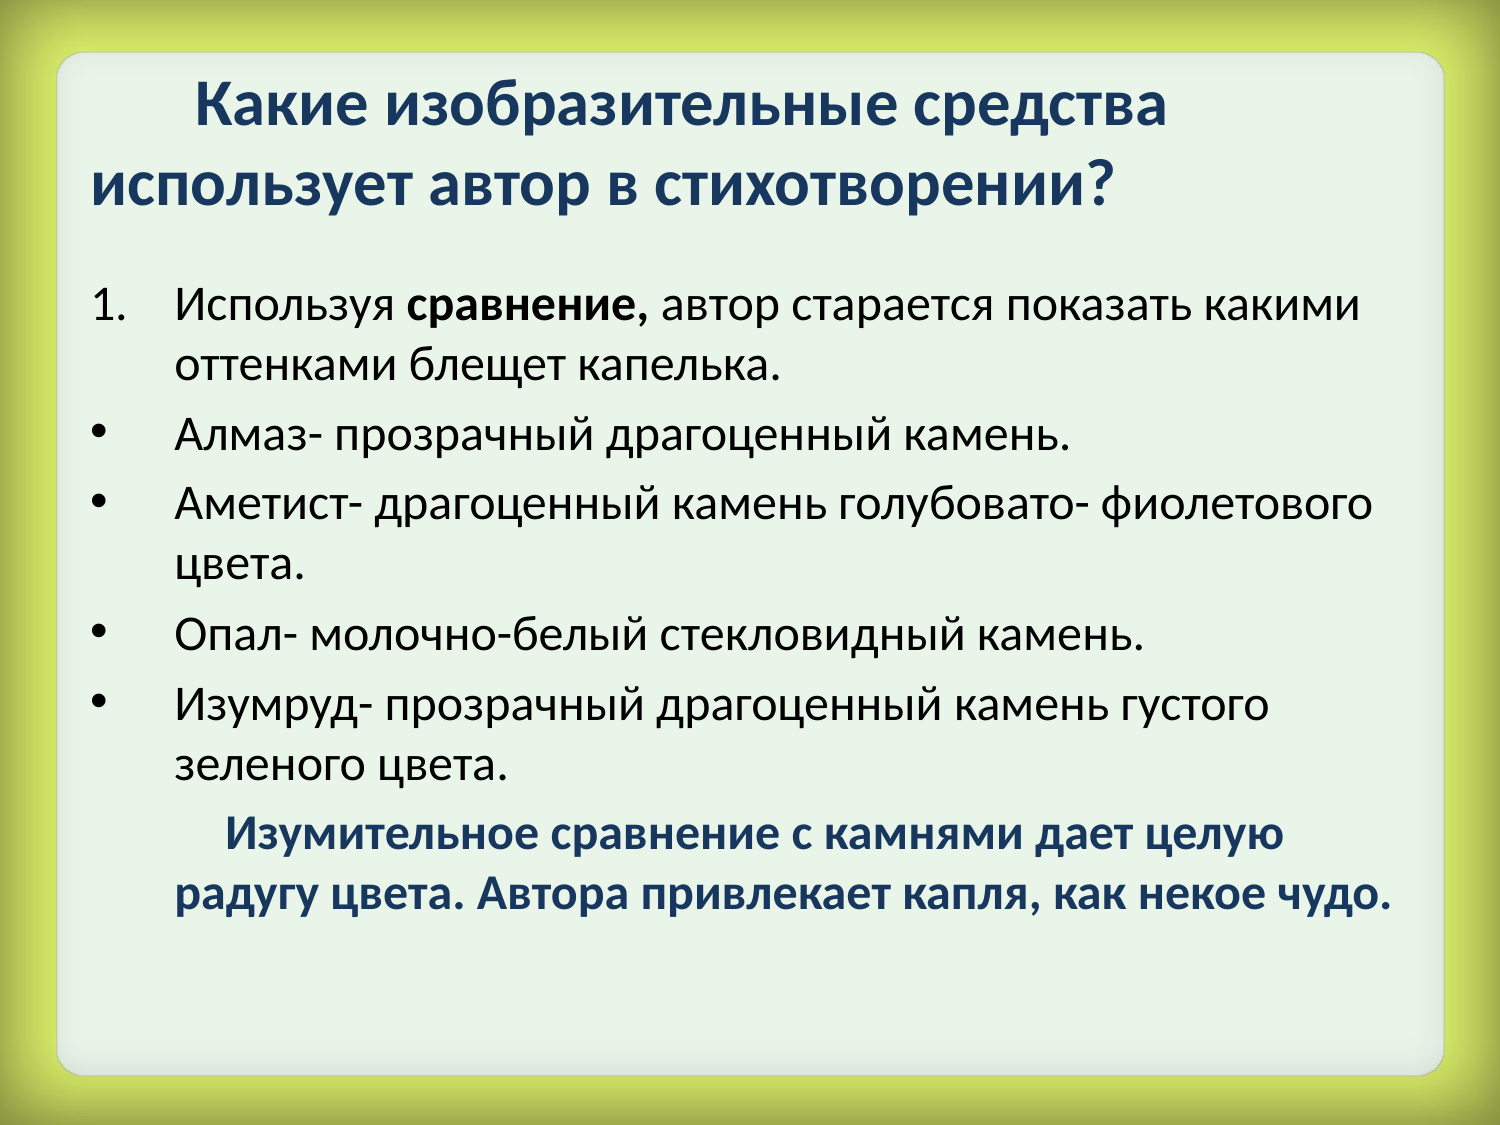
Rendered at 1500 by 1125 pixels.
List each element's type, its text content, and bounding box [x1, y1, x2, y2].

list Используя сравнение, автор старается показать какими оттенками блещет капелька. Алмаз- прозрачный драгоценный камень. Аметист- драгоценный камень голубовато- фиолетового цвета. Опал- молочно-белый стекловидный камень. Изумруд- прозрачный драгоценный камень густого зеленого цвета. Изумительное сравнение с камнями дает целую радугу цвета. Автора привлекает капля, как некое чудо. [74, 262, 1426, 1006]
title Какие изобразительные средства использует автор в стихотворении? [74, 44, 1426, 233]
picture [0, 0, 1500, 1125]
